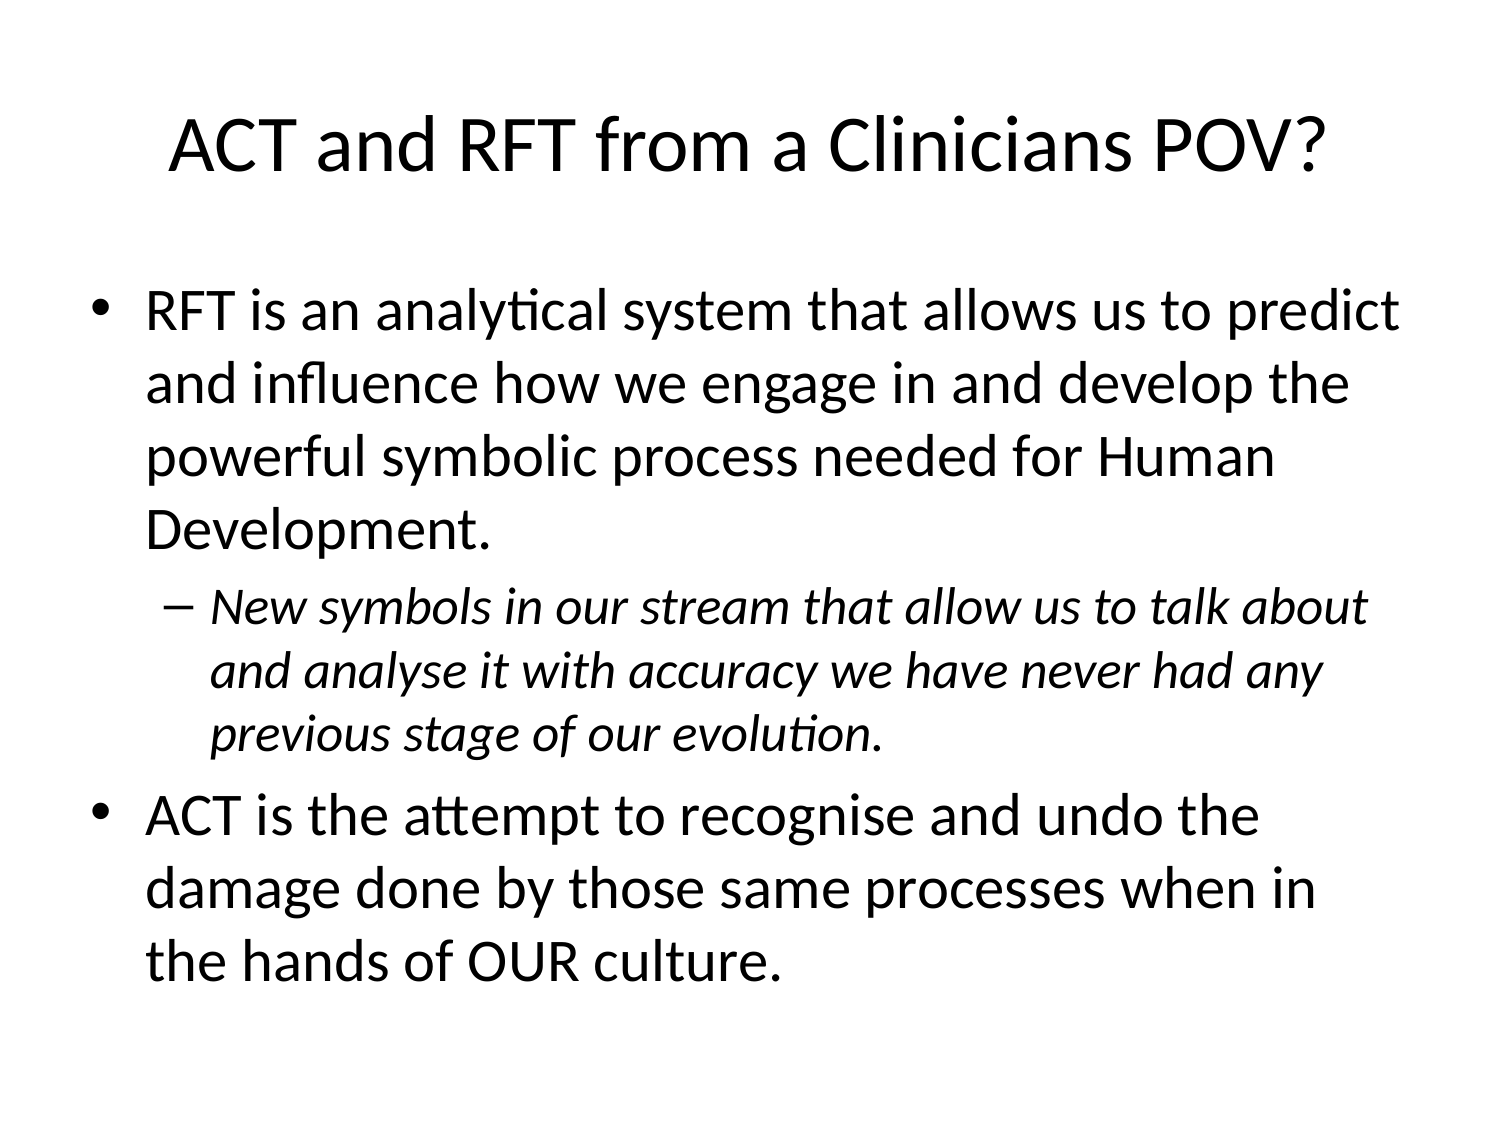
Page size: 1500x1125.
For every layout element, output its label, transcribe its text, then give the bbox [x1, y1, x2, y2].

list RFT is an analytical system that allows us to predict and influence how we engage in and develop the powerful symbolic process needed for Human Development. New symbols in our stream that allow us to talk about and analyse it with accuracy we have never had any previous stage of our evolution. ACT is the attempt to recognise and undo the damage done by those same processes when in the hands of OUR culture. [75, 262, 1425, 1005]
title ACT and RFT from a Clinicians POV? [75, 45, 1425, 233]
